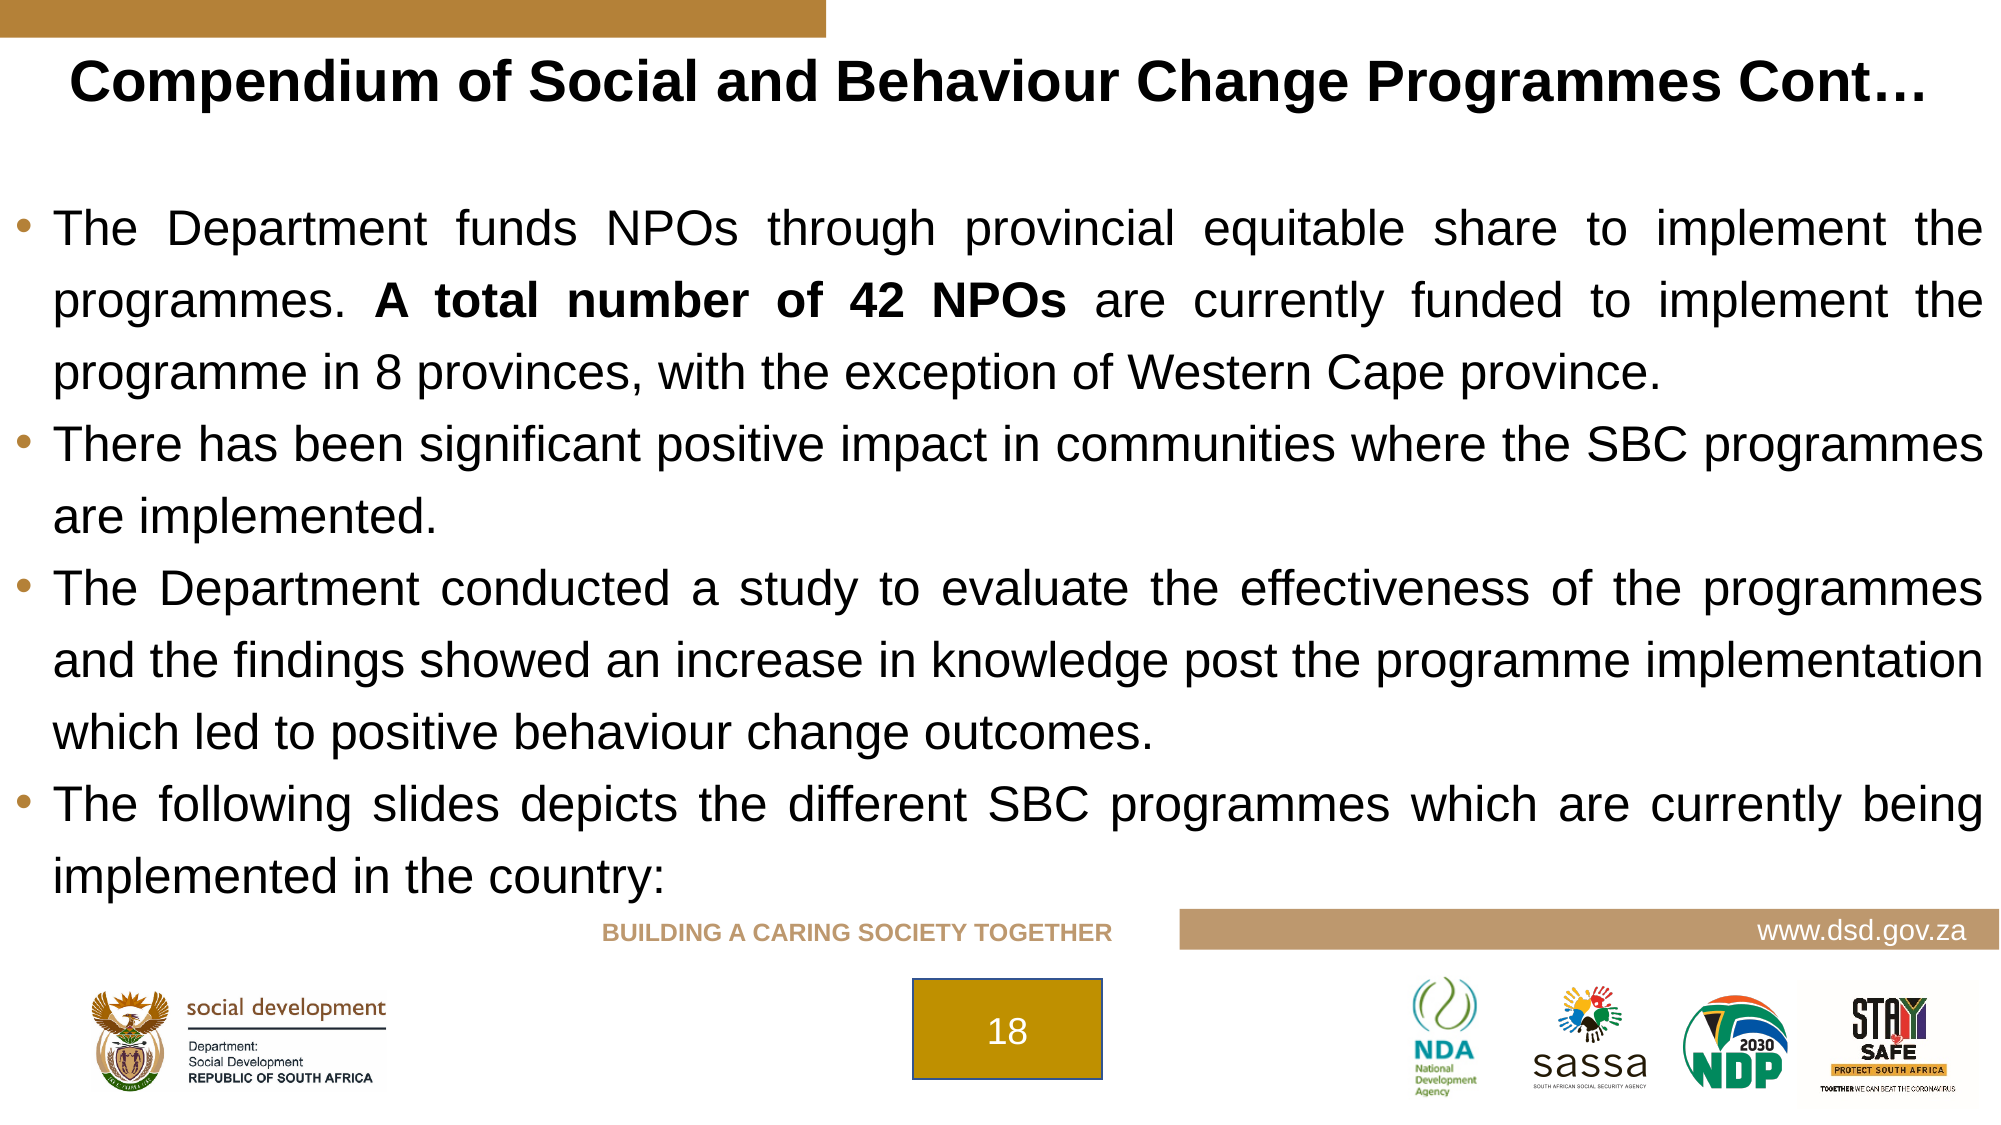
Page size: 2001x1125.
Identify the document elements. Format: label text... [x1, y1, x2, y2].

title Compendium of Social and Behaviour Change Programmes Cont… [0, 31, 2000, 134]
picture [1797, 980, 1979, 1109]
list The Department funds NPOs through provincial equitable share to implement the programmes. A total number of 42 NPOs are currently funded to implement the programme in 8 provinces, with the exception of Western Cape province. There has been significant positive impact in communities where the SBC programmes are implemented. The Department conducted a study to evaluate the effectiveness of the programmes and the findings showed an increase in knowledge post the programme implementation which led to positive behaviour change outcomes. The following slides depicts the different SBC programmes which are currently being implemented in the country: [0, 176, 2000, 949]
text_box 18 [912, 978, 1103, 1080]
picture [1399, 967, 1490, 1105]
picture [86, 964, 392, 1125]
